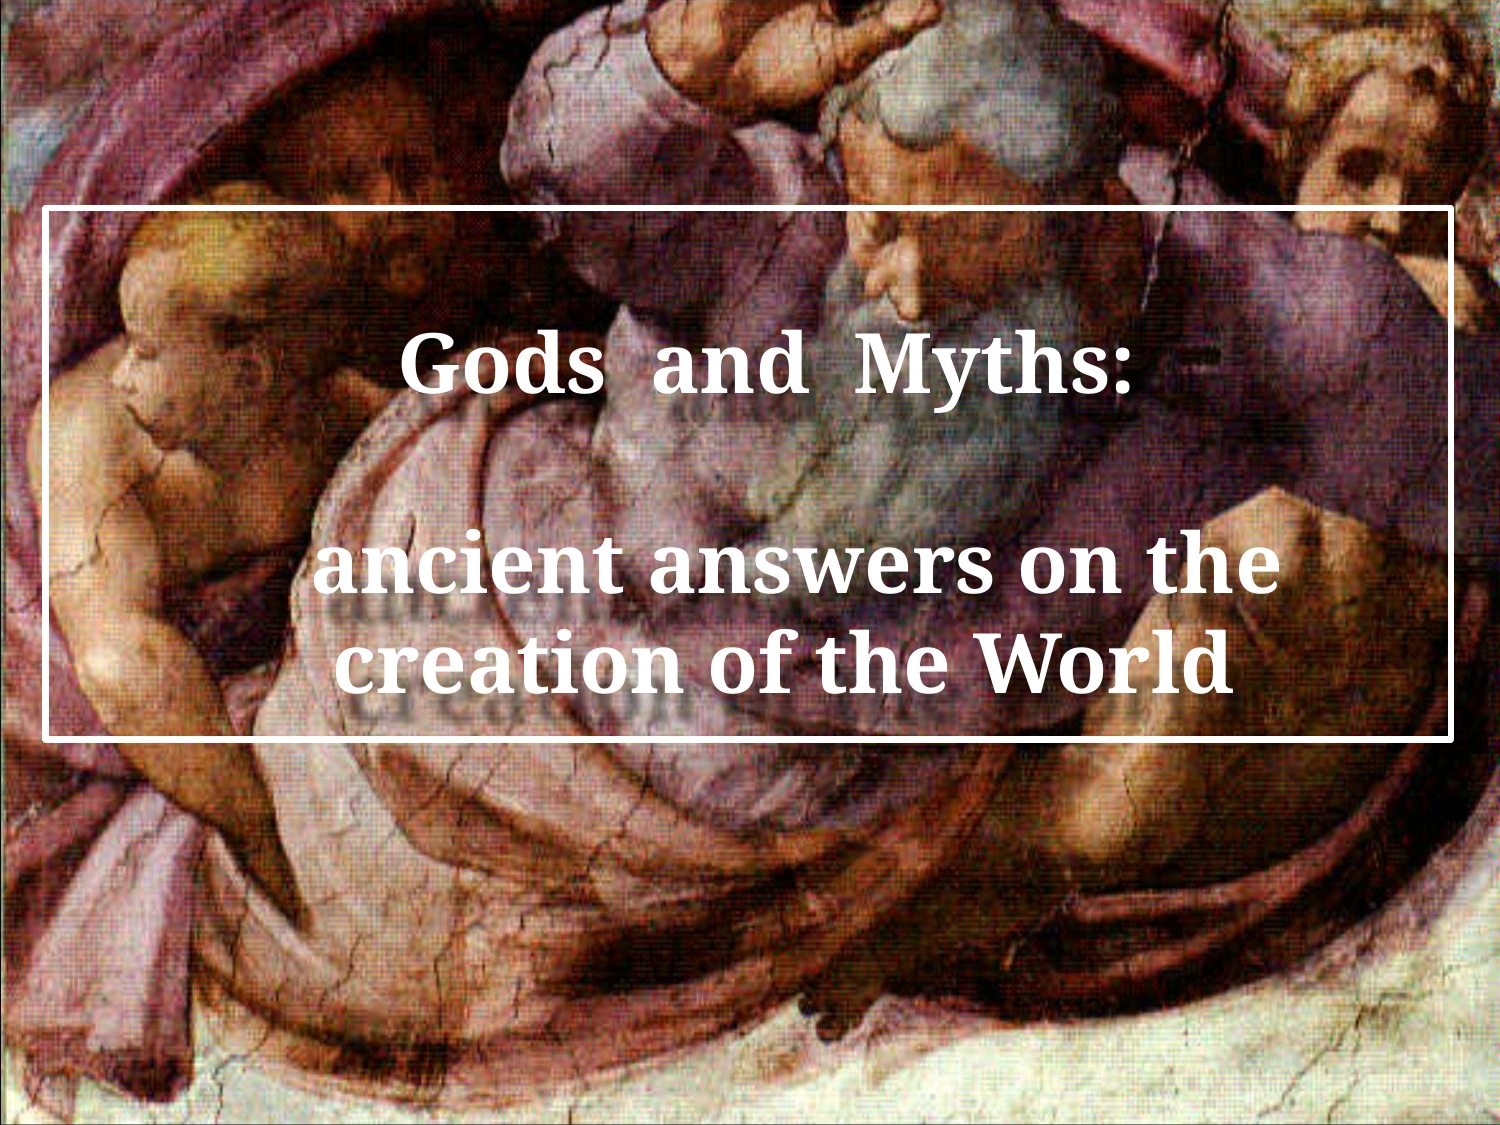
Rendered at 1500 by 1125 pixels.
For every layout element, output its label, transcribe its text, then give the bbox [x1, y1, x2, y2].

text_box [42, 205, 1454, 743]
text_box Gods and Myths: ancient answers on the creation of the World [100, 302, 1500, 963]
picture [0, 0, 1500, 1125]
